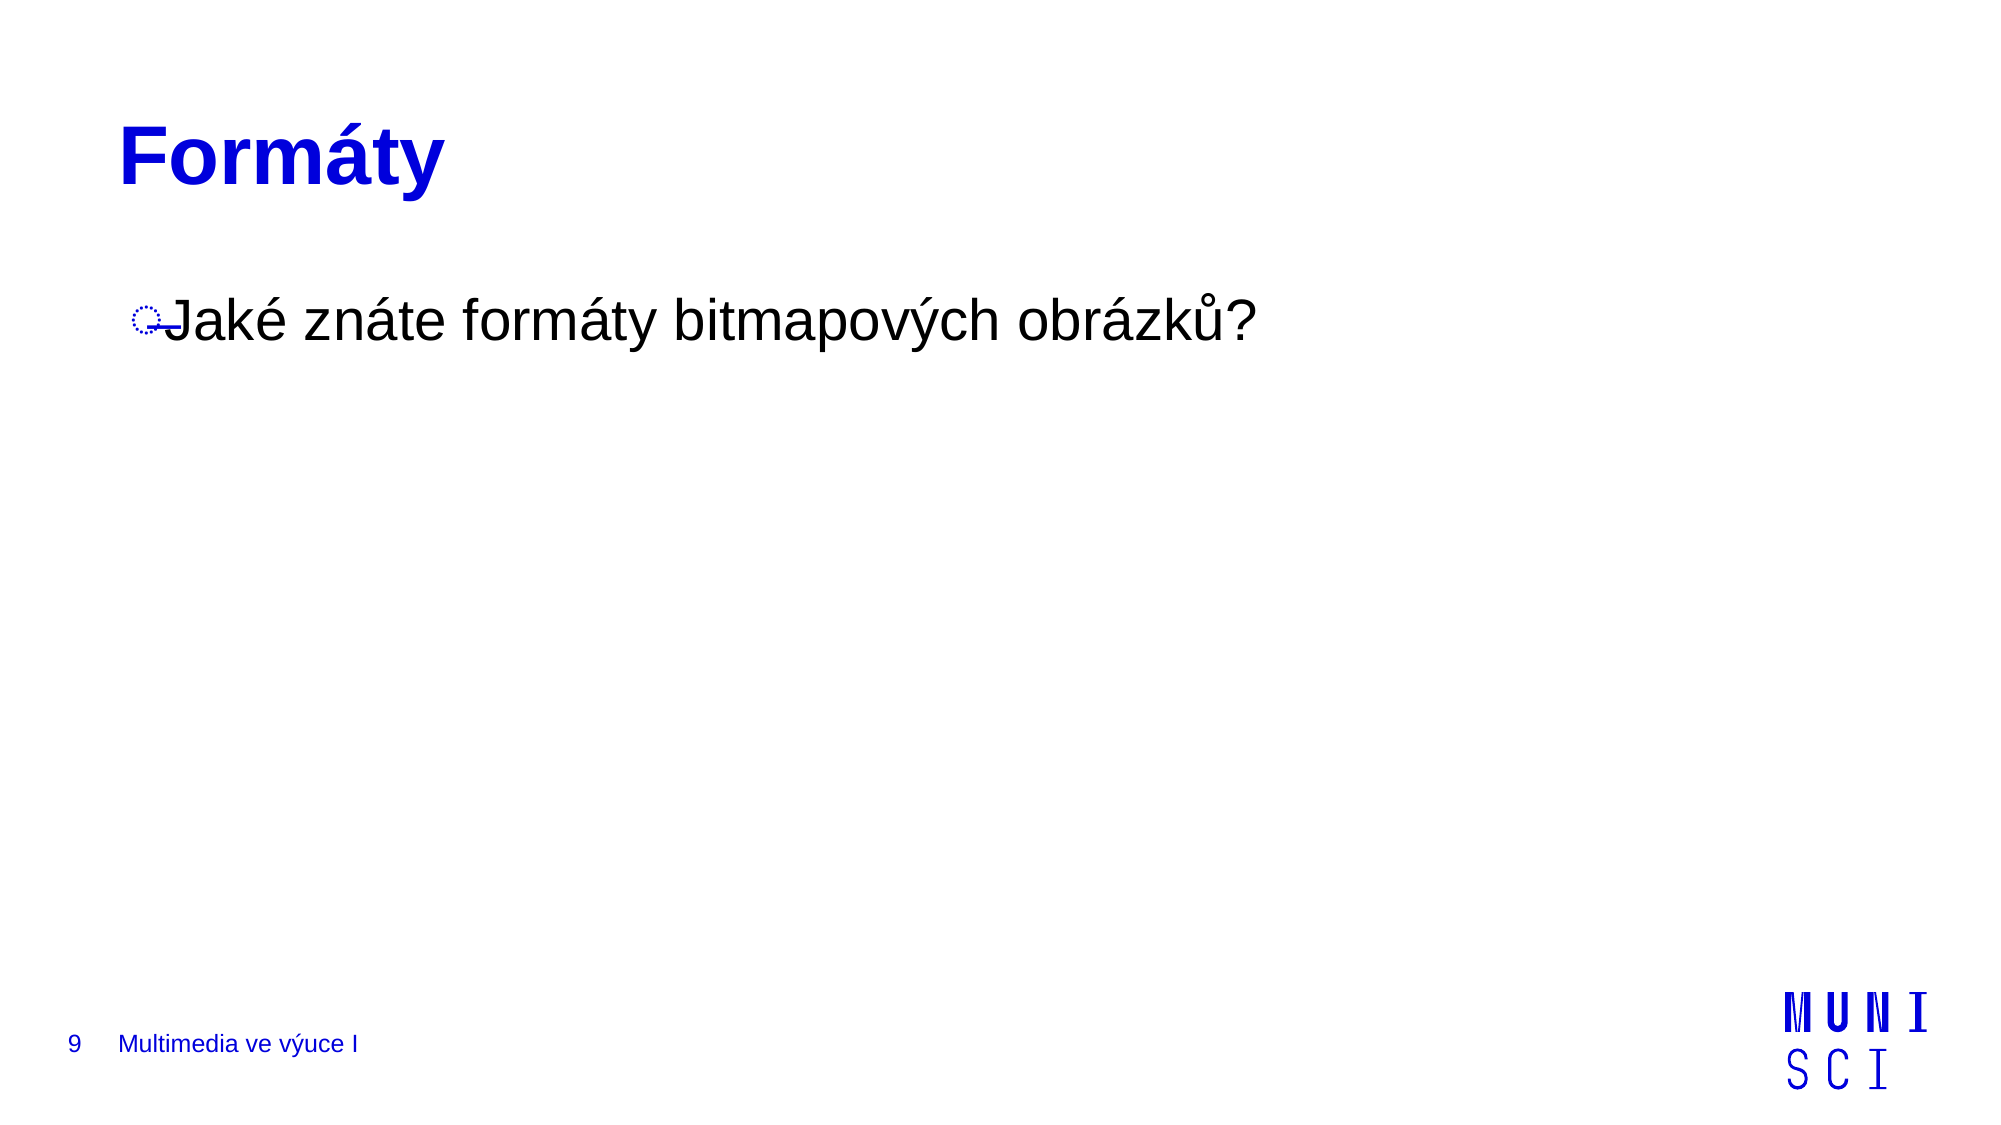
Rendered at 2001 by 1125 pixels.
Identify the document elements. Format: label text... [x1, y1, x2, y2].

title Formáty [118, 118, 1883, 193]
footer Multimedia ve výuce I [118, 1021, 1418, 1063]
list Jaké znáte formáty bitmapových obrázků? [118, 277, 1883, 957]
slide_number 9 [67, 1021, 110, 1063]
